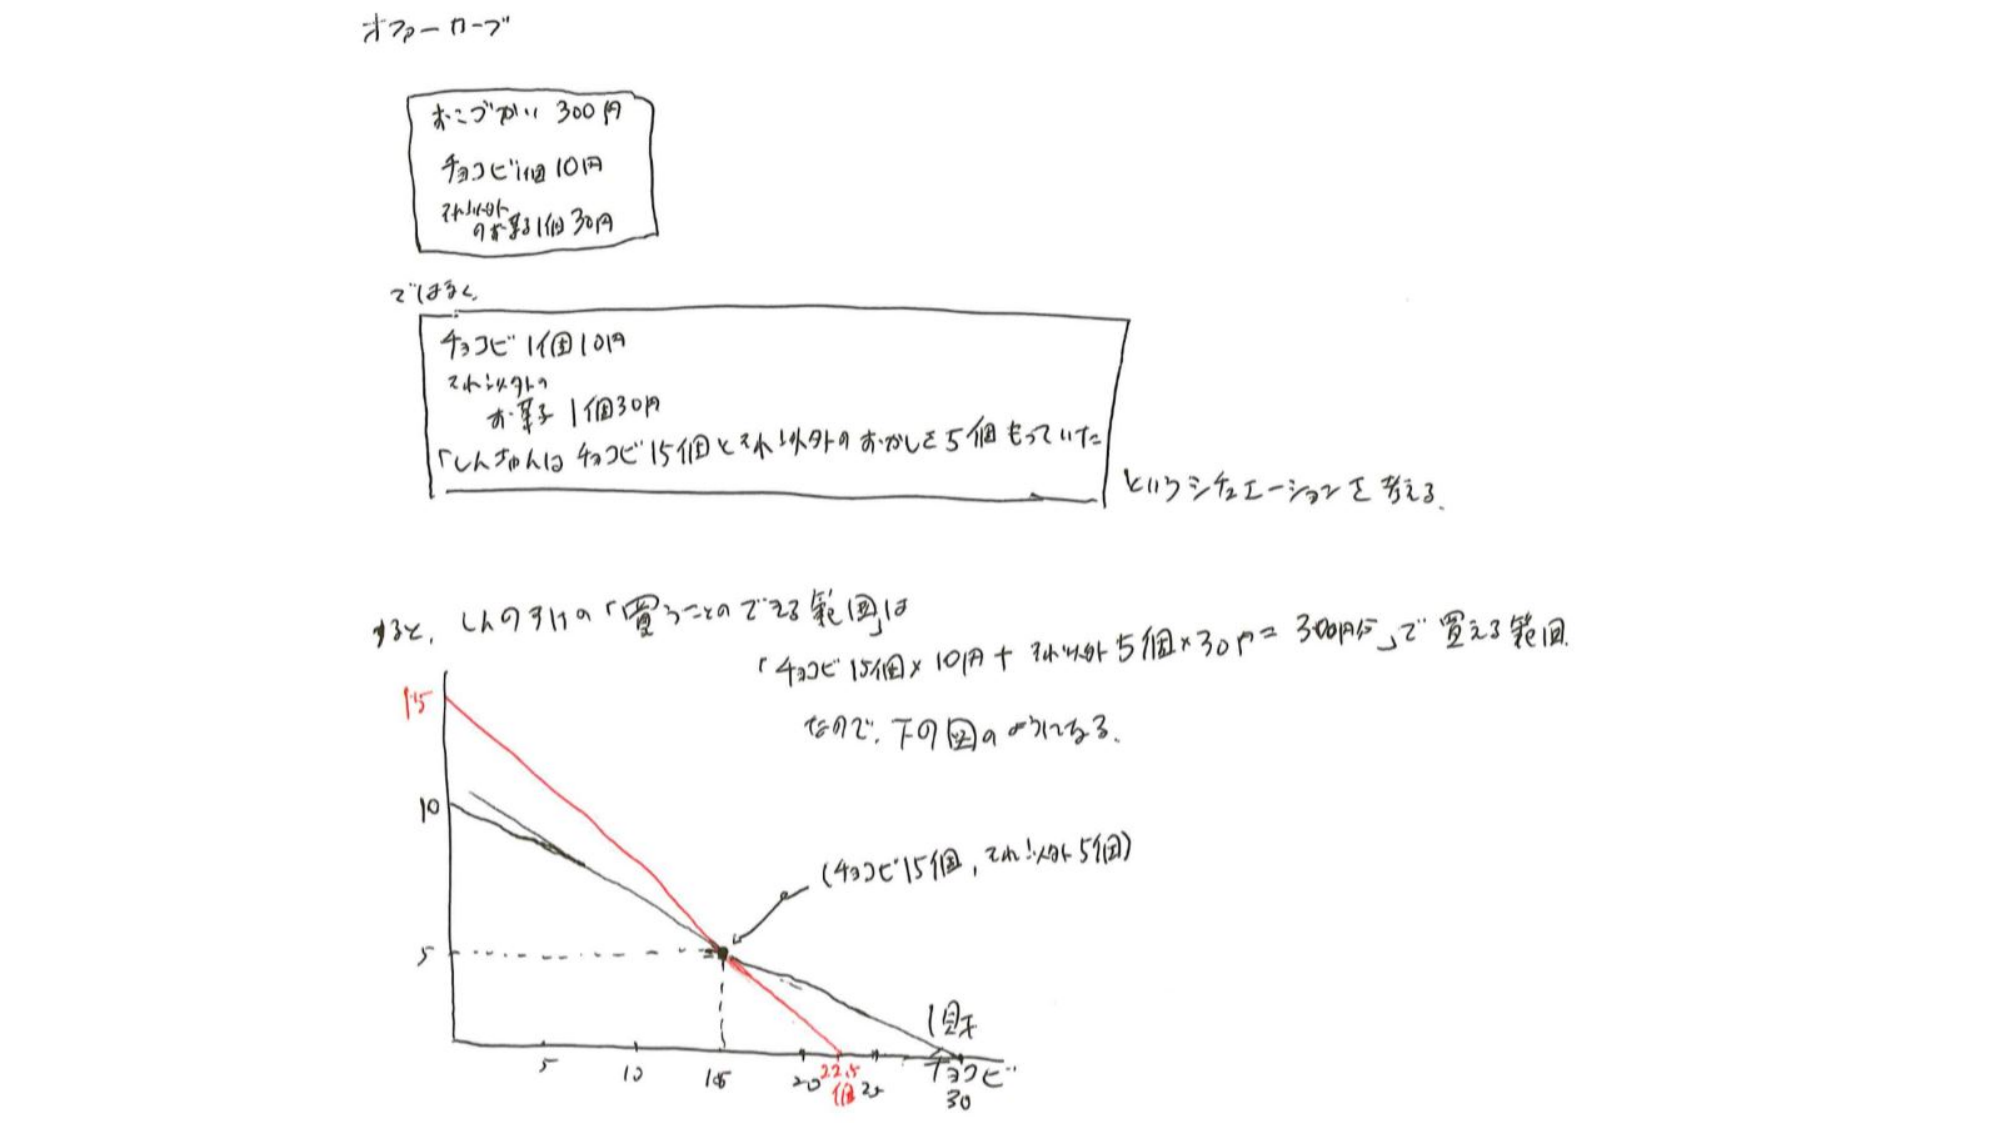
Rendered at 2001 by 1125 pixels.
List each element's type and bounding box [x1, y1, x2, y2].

picture [334, 2, 1666, 1123]
